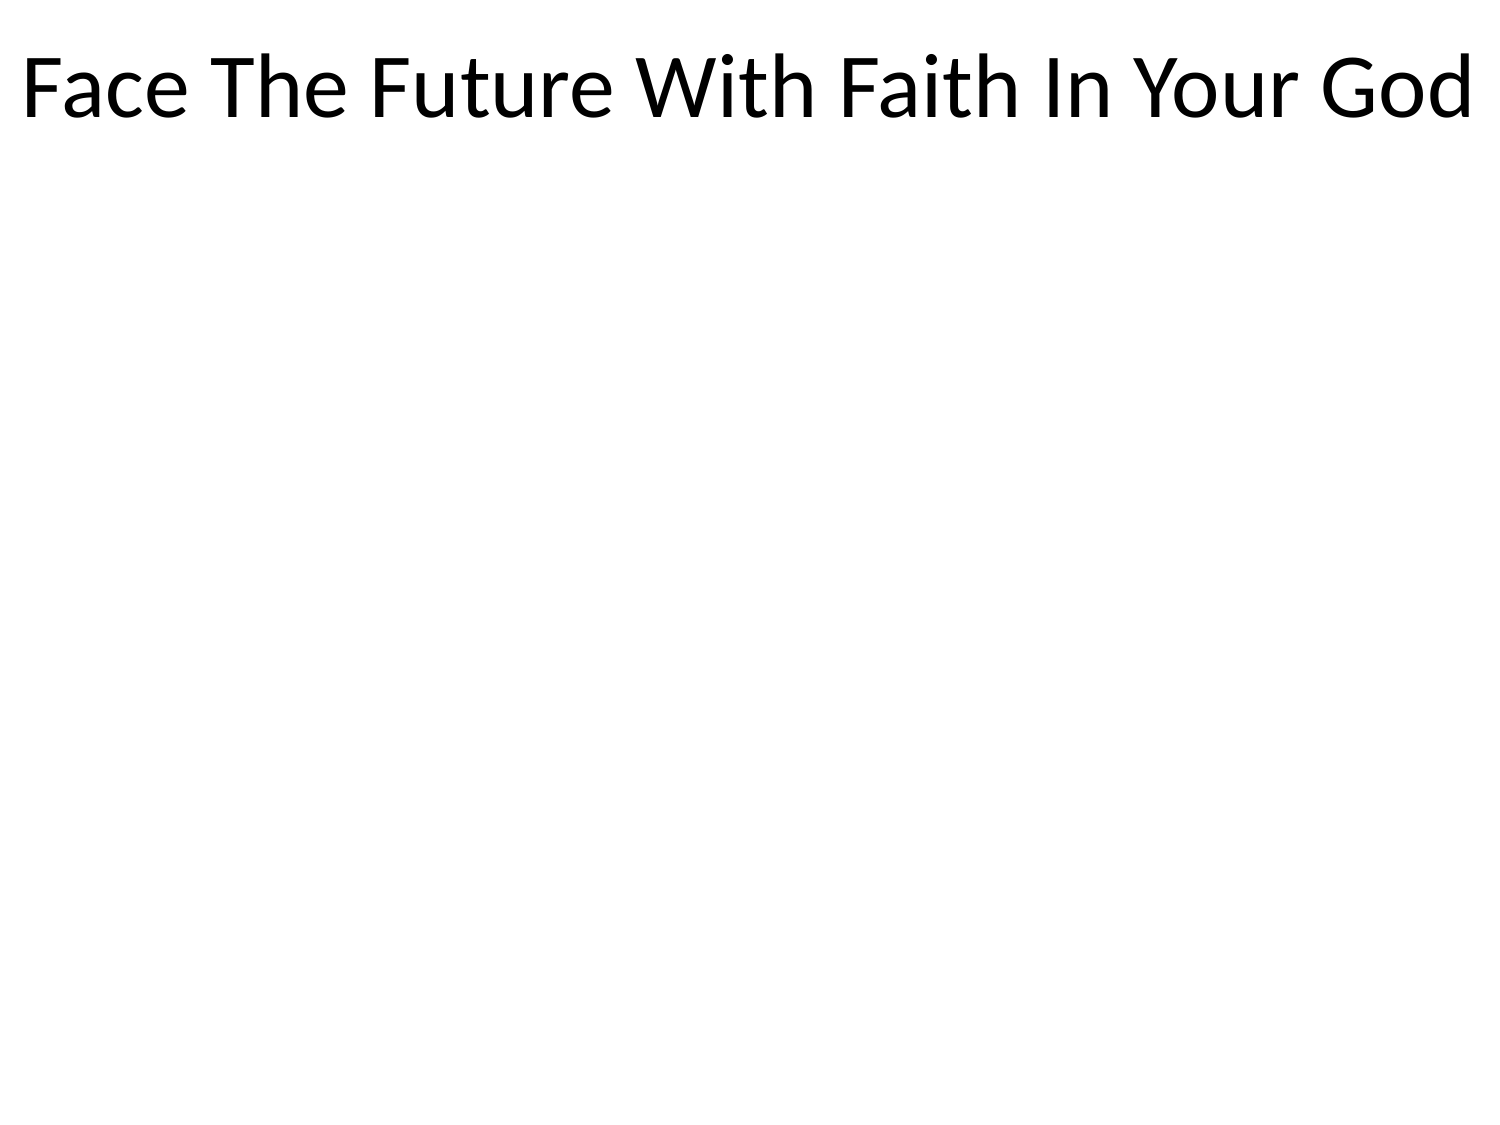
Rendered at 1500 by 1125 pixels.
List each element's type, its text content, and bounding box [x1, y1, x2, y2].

title Face The Future With Faith In Your God [0, 0, 1500, 163]
